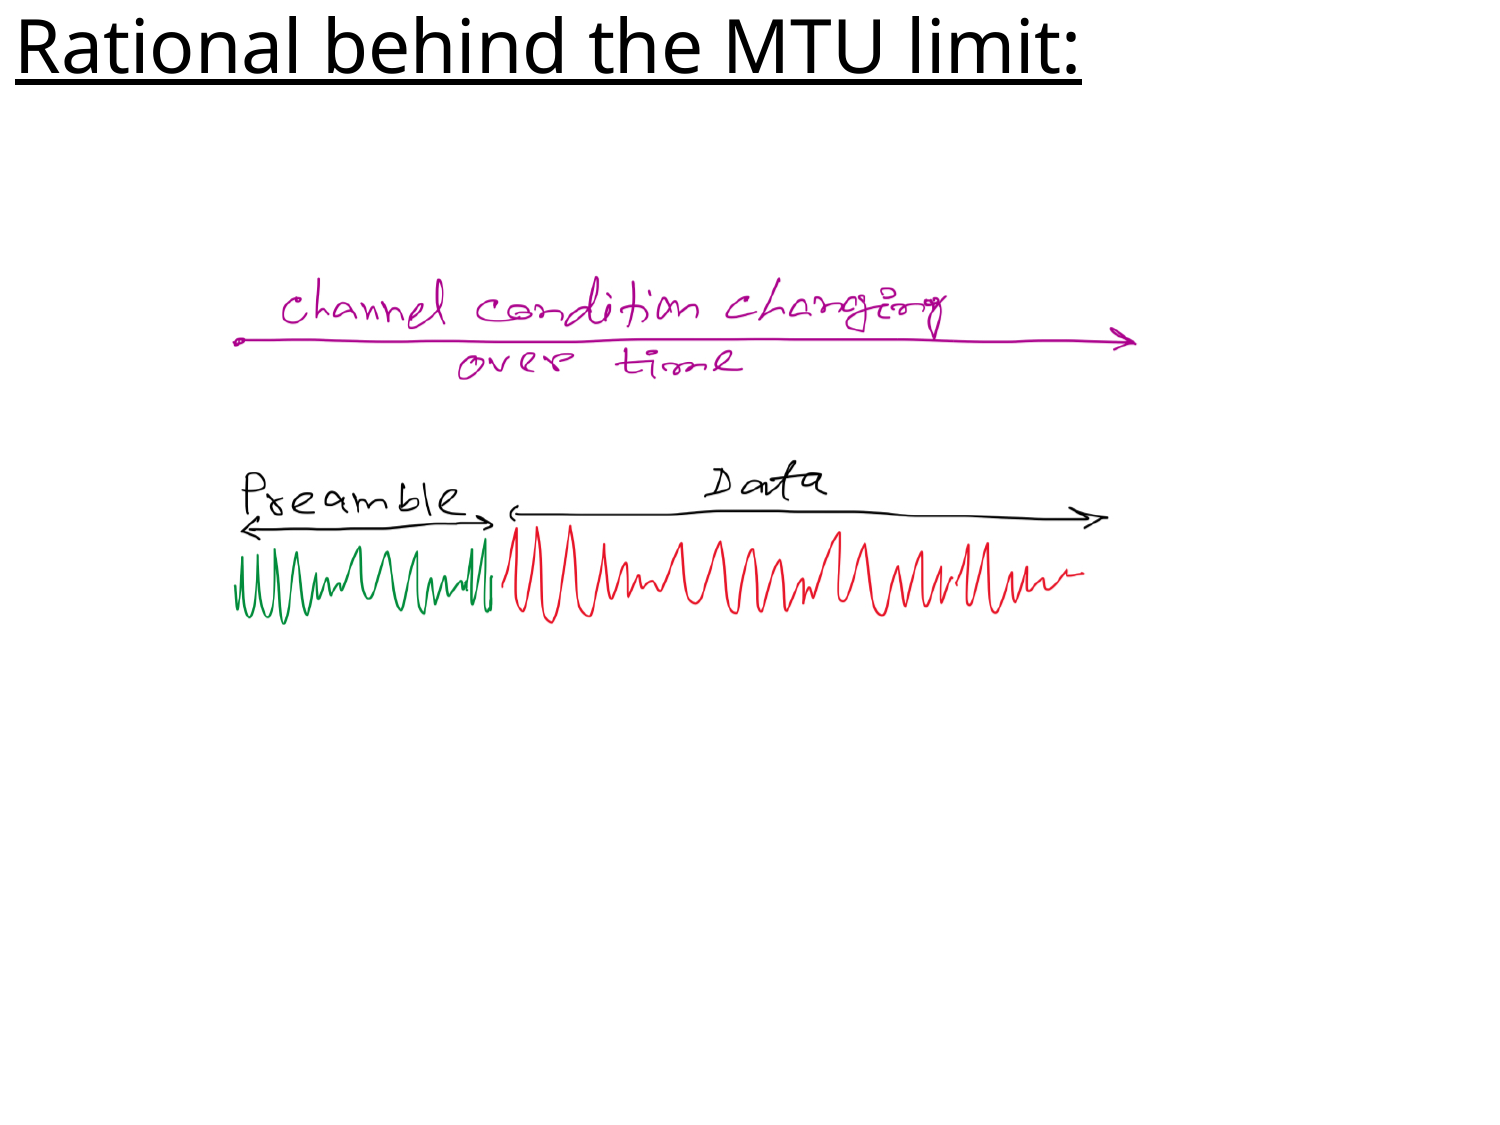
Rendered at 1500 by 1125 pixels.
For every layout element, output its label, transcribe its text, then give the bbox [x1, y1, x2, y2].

text_box Rational behind the MTU limit: [0, 1, 1359, 108]
picture [164, 228, 1379, 638]
